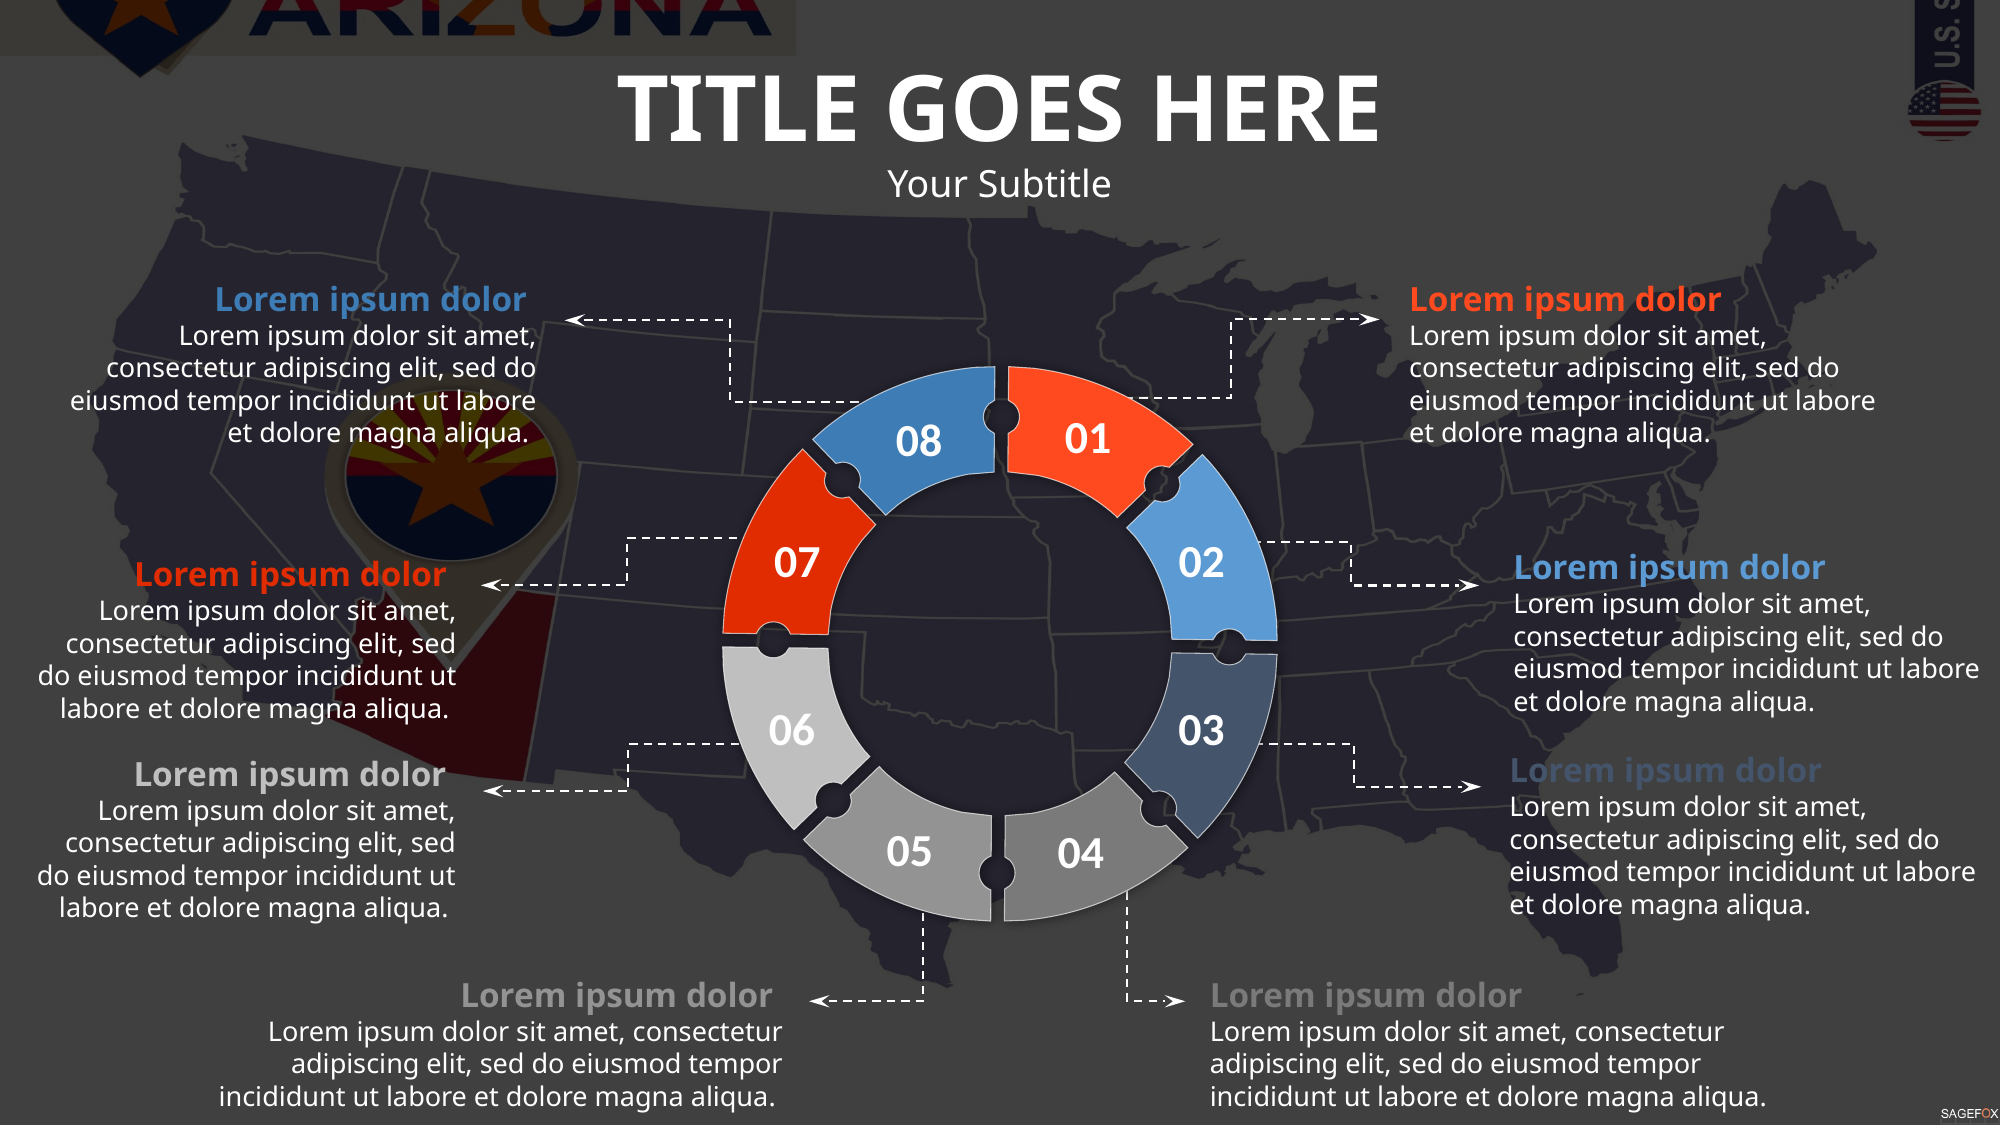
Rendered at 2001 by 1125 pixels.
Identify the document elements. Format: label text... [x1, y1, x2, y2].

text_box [721, 647, 871, 830]
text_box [803, 766, 992, 920]
text_box Lorem ipsum dolor Lorem ipsum dolor sit amet, consectetur adipiscing elit, sed do eiusmod tempor incididunt ut labore et dolore magna aliqua. [156, 969, 793, 1117]
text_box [724, 448, 876, 635]
text_box Lorem ipsum dolor Lorem ipsum dolor sit amet, consectetur adipiscing elit, sed do eiusmod tempor incididunt ut labore et dolore magna aliqua. [1199, 969, 1840, 1117]
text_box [480, 538, 724, 586]
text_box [1004, 771, 1188, 923]
text_box Lorem ipsum dolor Lorem ipsum dolor sit amet, consectetur adipiscing elit, sed do eiusmod tempor incididunt ut labore et dolore magna aliqua. [49, 273, 547, 454]
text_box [808, 920, 923, 1002]
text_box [564, 320, 896, 402]
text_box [1126, 454, 1279, 640]
text_box Lorem ipsum dolor Lorem ipsum dolor sit amet, consectetur adipiscing elit, sed do eiusmod tempor incididunt ut labore et dolore magna aliqua. [1503, 541, 1997, 722]
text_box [1276, 743, 1482, 787]
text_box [482, 744, 721, 792]
text_box Lorem ipsum dolor Lorem ipsum dolor sit amet, consectetur adipiscing elit, sed do eiusmod tempor incididunt ut labore et dolore magna aliqua. [1399, 273, 1893, 454]
text_box Lorem ipsum dolor Lorem ipsum dolor sit amet, consectetur adipiscing elit, sed do eiusmod tempor incididunt ut labore et dolore magna aliqua. [20, 548, 467, 729]
text_box TITLE GOES HERE Your Subtitle [548, 42, 1452, 212]
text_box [1069, 923, 1186, 1002]
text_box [1124, 652, 1276, 839]
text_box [812, 365, 995, 516]
picture [0, 0, 2001, 1125]
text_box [1279, 542, 1480, 586]
text_box Lorem ipsum dolor Lorem ipsum dolor sit amet, consectetur adipiscing elit, sed do eiusmod tempor incididunt ut labore et dolore magna aliqua. [1499, 744, 1993, 925]
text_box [1081, 319, 1380, 398]
text_box Lorem ipsum dolor Lorem ipsum dolor sit amet, consectetur adipiscing elit, sed do eiusmod tempor incididunt ut labore et dolore magna aliqua. [19, 748, 466, 929]
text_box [1007, 368, 1193, 518]
